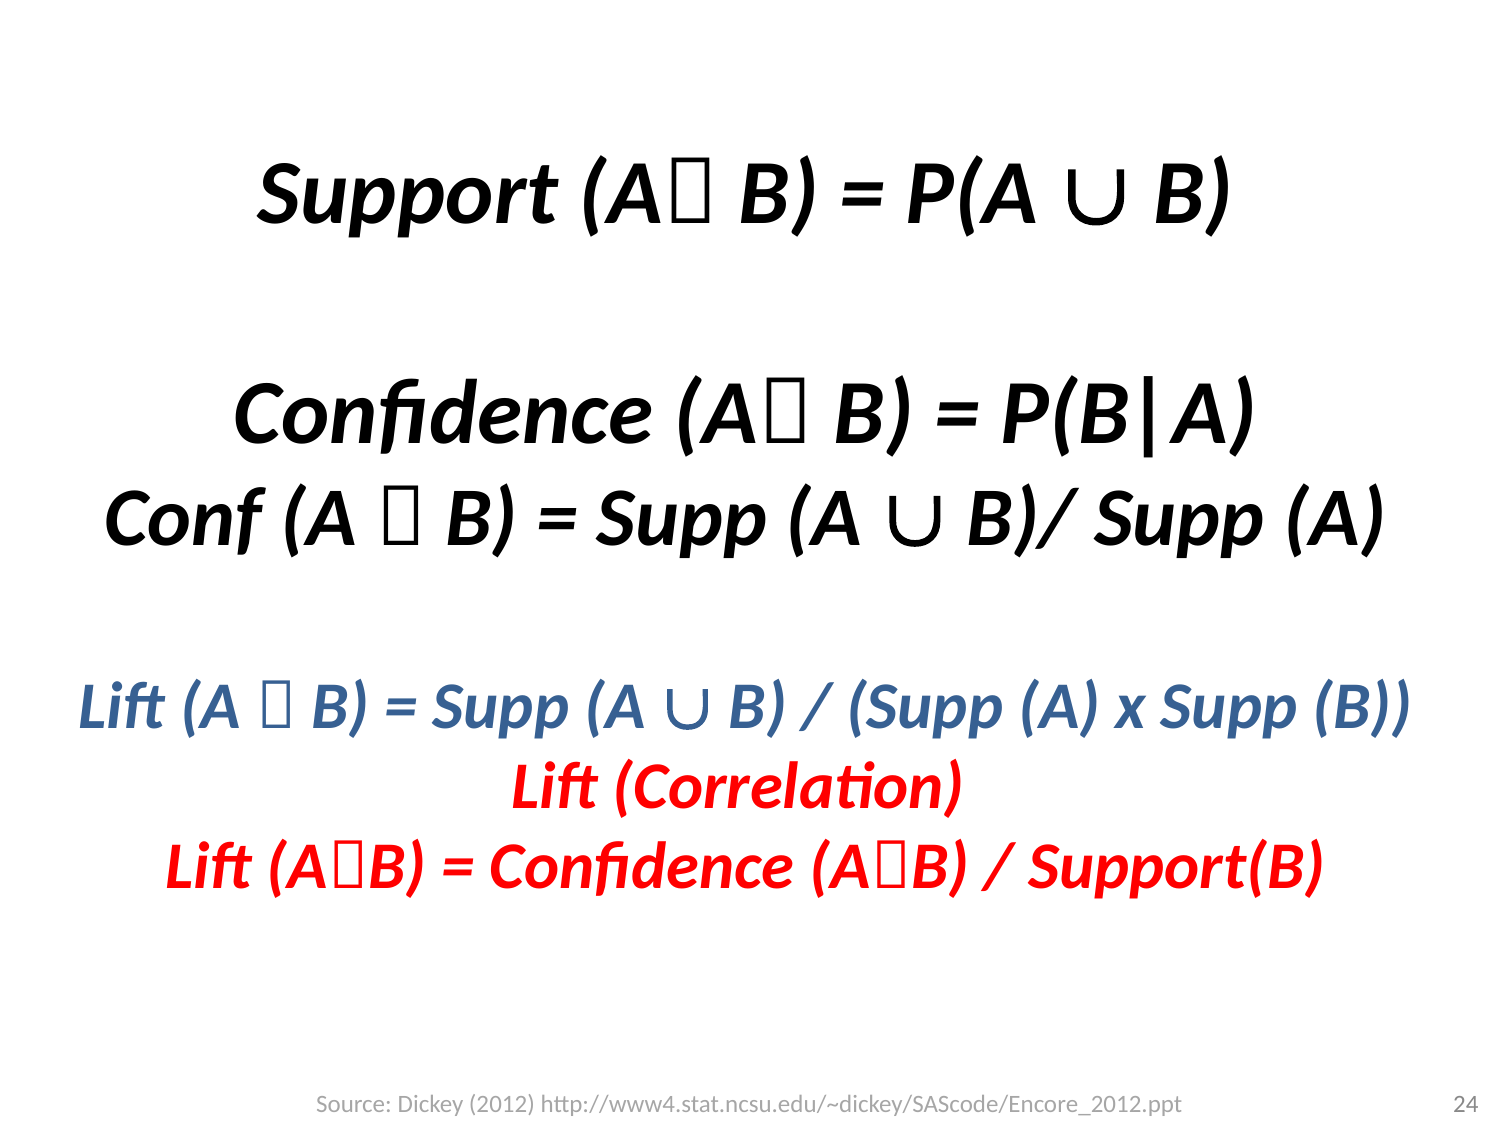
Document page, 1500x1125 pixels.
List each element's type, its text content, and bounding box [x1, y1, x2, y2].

text_box Source: Dickey (2012) http://www4.stat.ncsu.edu/~dickey/SAScode/Encore_2012.ppt [265, 1079, 1235, 1125]
slide_number 24 [1399, 1083, 1494, 1122]
text_box Support (A B) = P(A  B) Confidence (A B) = P(B|A) Conf (A  B) = Supp (A  B)/ Supp (A) Lift (A  B) = Supp (A  B) / (Supp (A) x Supp (B)) Lift (Correlation) Lift (AB) = Confidence (AB) / Support(B) [41, 70, 1450, 965]
